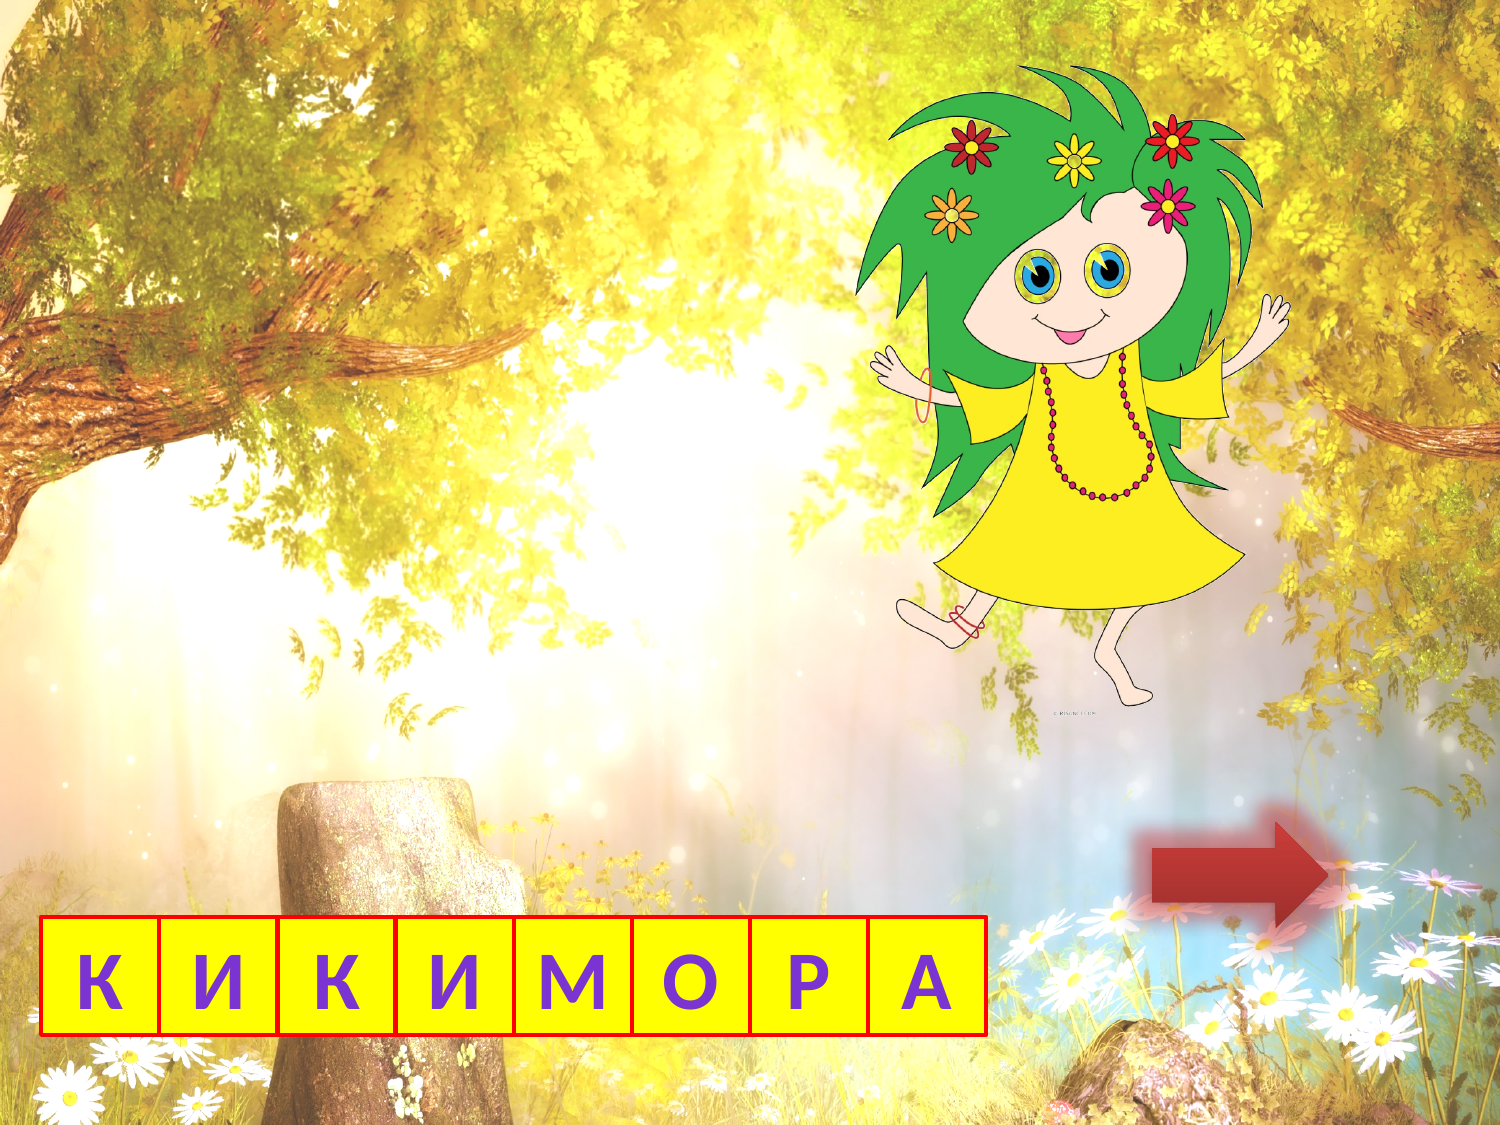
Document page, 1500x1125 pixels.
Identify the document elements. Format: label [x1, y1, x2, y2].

list [0, 0, 1500, 1125]
picture [773, 54, 1377, 717]
